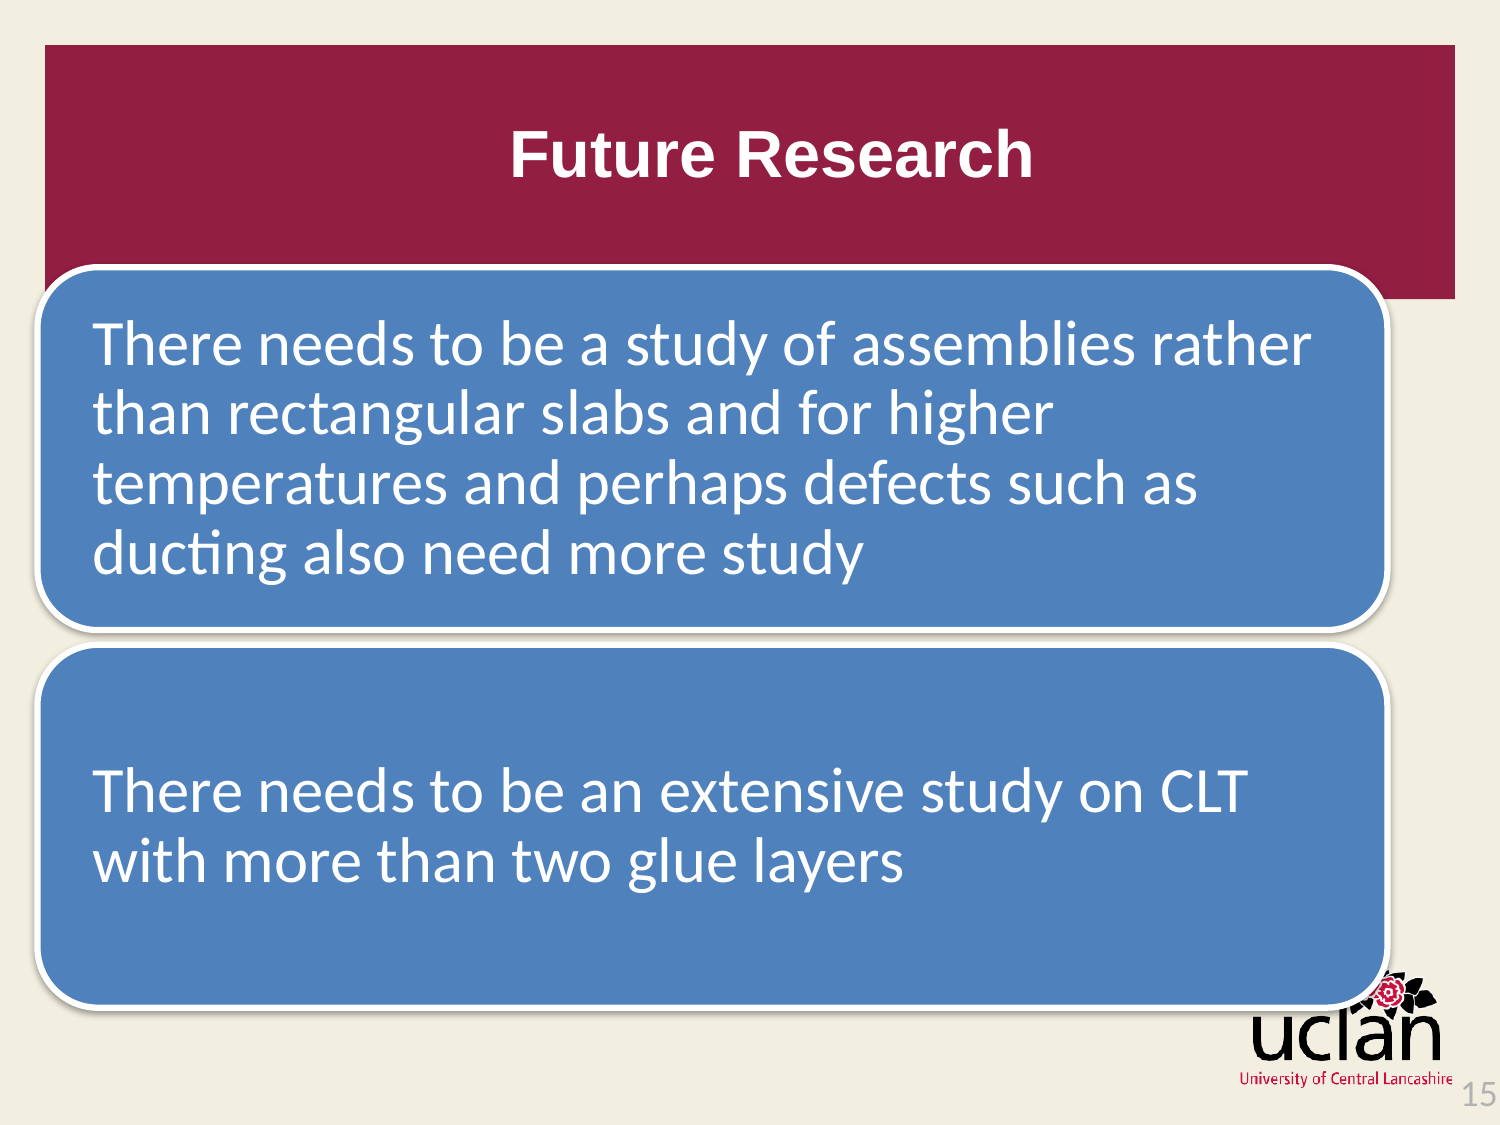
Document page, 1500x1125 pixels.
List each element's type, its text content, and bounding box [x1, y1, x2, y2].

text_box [37, 262, 1388, 1013]
picture [1253, 955, 1440, 1061]
title Future Research [45, 45, 1455, 300]
slide_number 15 [1152, 1068, 1498, 1125]
